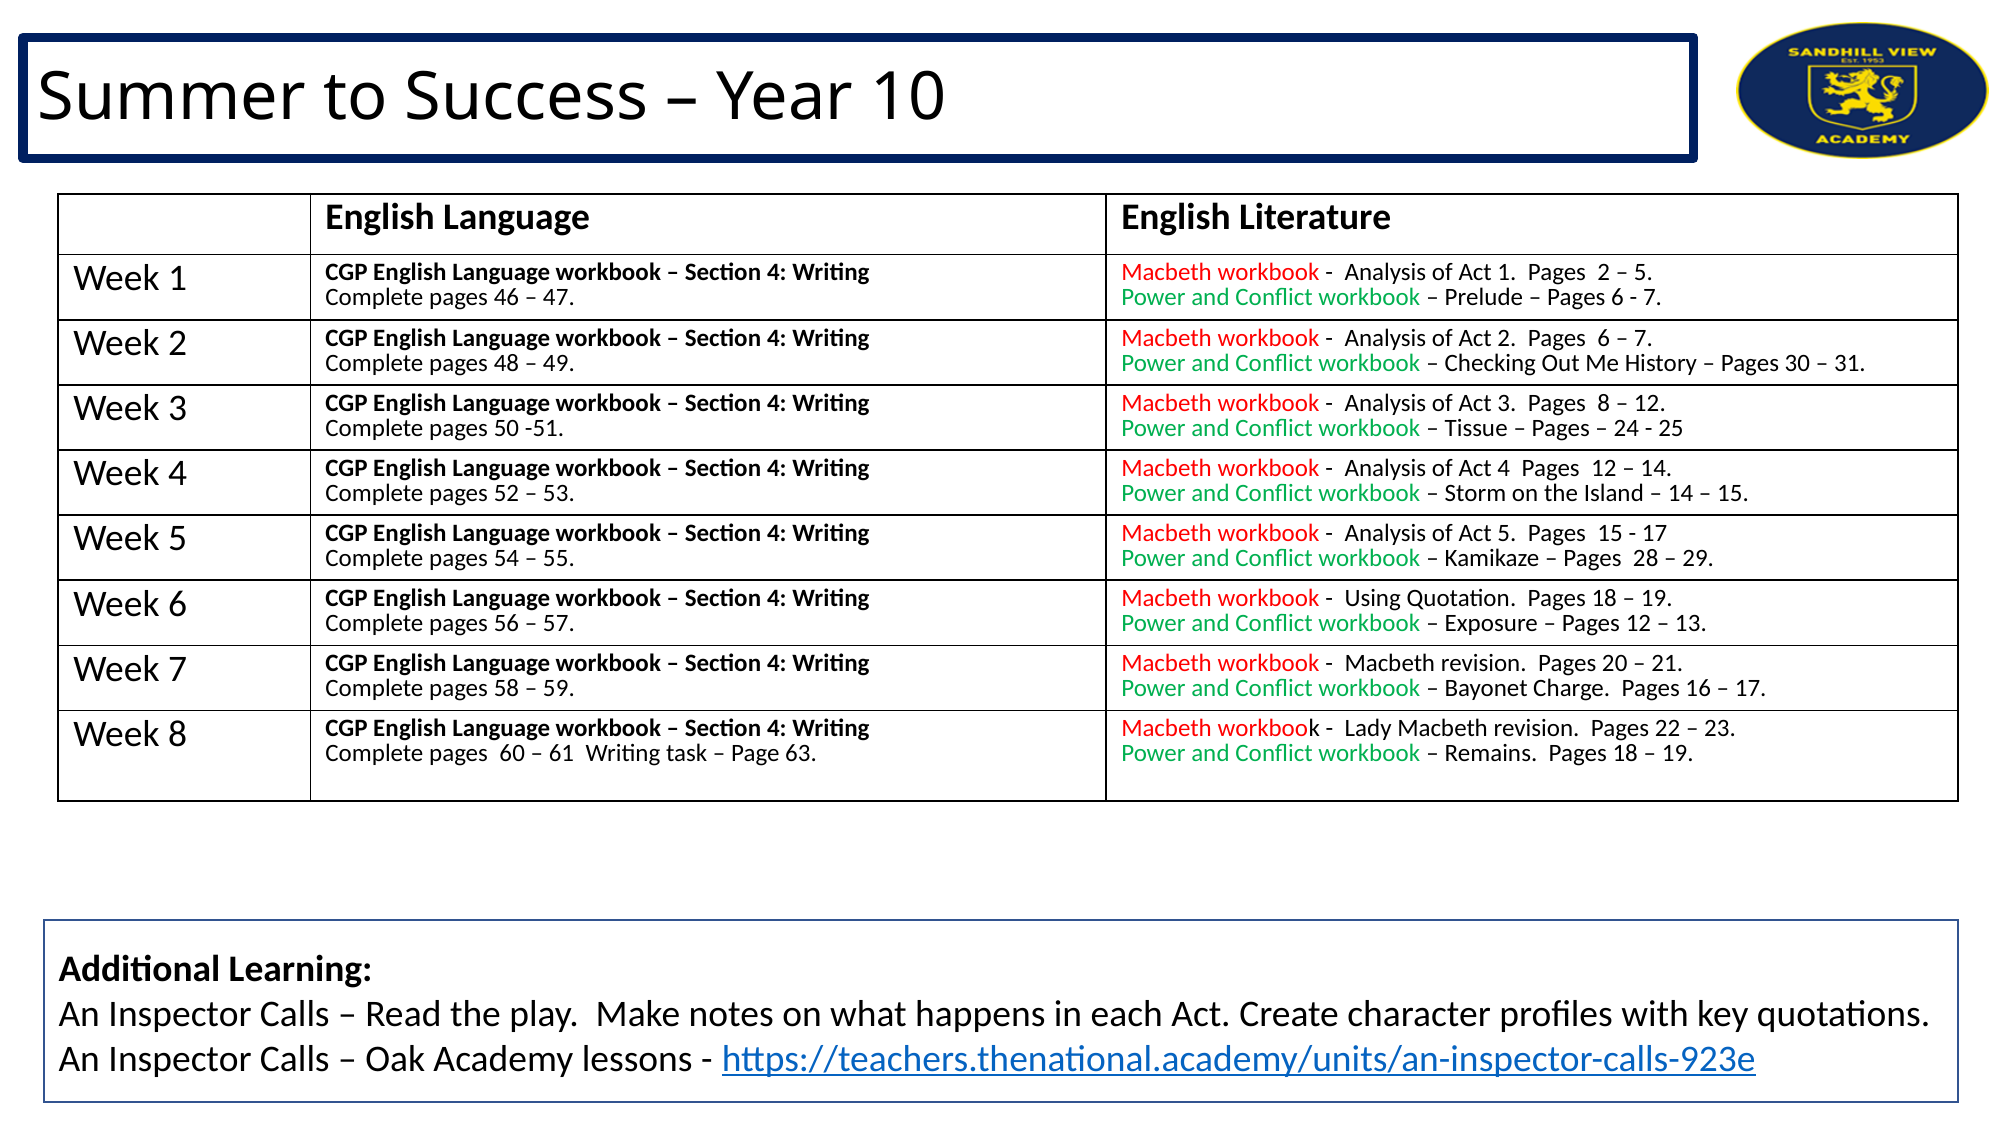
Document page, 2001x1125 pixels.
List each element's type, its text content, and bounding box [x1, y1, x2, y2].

title Summer to Success – Year 10 [22, 37, 1694, 159]
table_cell CGP English Language workbook – Section 4: Writing Complete pages 52 – 53. [311, 451, 1105, 514]
table_cell Macbeth workbook - Macbeth revision. Pages 20 – 21. Power and Conflict workbook – Bayonet Charge. Pages 16 – 17. [1107, 646, 1957, 710]
table_cell Macbeth workbook - Analysis of Act 2. Pages 6 – 7. Power and Conflict workbook – Checking Out Me History – Pages 30 – 31. [1107, 321, 1957, 384]
table_cell Week 2 [59, 321, 310, 384]
table_cell Week 7 [59, 646, 310, 710]
table_cell Week 1 [59, 255, 310, 319]
table_header English Language [311, 195, 1105, 254]
table_cell CGP English Language workbook – Section 4: Writing Complete pages 60 – 61 Writing task – Page 63. [311, 711, 1105, 800]
table_cell CGP English Language workbook – Section 4: Writing Complete pages 56 – 57. [311, 581, 1105, 645]
table_header [59, 195, 310, 254]
text_box Additional Learning: An Inspector Calls – Read the play. Make notes on what happens in each Act. Create character profiles with key quotations. An Inspector Calls – Oak Academy lessons - https://teachers.thenational.academy/units/an-inspector-calls-923e [43, 919, 1959, 1103]
picture [1736, 22, 1989, 159]
table_cell Macbeth workbook - Lady Macbeth revision. Pages 22 – 23. Power and Conflict workbook – Remains. Pages 18 – 19. [1107, 711, 1957, 800]
table_cell CGP English Language workbook – Section 4: Writing Complete pages 58 – 59. [311, 646, 1105, 710]
table_cell CGP English Language workbook – Section 4: Writing Complete pages 46 – 47. [311, 255, 1105, 319]
table_header English Literature [1107, 195, 1957, 254]
table_cell CGP English Language workbook – Section 4: Writing Complete pages 48 – 49. [311, 321, 1105, 384]
table_cell Macbeth workbook - Analysis of Act 5. Pages 15 - 17 Power and Conflict workbook – Kamikaze – Pages 28 – 29. [1107, 516, 1957, 579]
table_cell Macbeth workbook - Analysis of Act 4 Pages 12 – 14. Power and Conflict workbook – Storm on the Island – 14 – 15. [1107, 451, 1957, 514]
table_cell Macbeth workbook - Analysis of Act 1. Pages 2 – 5. Power and Conflict workbook – Prelude – Pages 6 - 7. [1107, 255, 1957, 319]
table_cell CGP English Language workbook – Section 4: Writing Complete pages 50 -51. [311, 386, 1105, 449]
table_cell Week 8 [59, 711, 310, 800]
table_cell Week 6 [59, 581, 310, 645]
table_cell CGP English Language workbook – Section 4: Writing Complete pages 54 – 55. [311, 516, 1105, 579]
table_cell Week 4 [59, 451, 310, 514]
table_cell Week 3 [59, 386, 310, 449]
table_cell Macbeth workbook - Using Quotation. Pages 18 – 19. Power and Conflict workbook – Exposure – Pages 12 – 13. [1107, 581, 1957, 645]
table_cell Week 5 [59, 516, 310, 579]
table_cell Macbeth workbook - Analysis of Act 3. Pages 8 – 12. Power and Conflict workbook – Tissue – Pages – 24 - 25 [1107, 386, 1957, 449]
